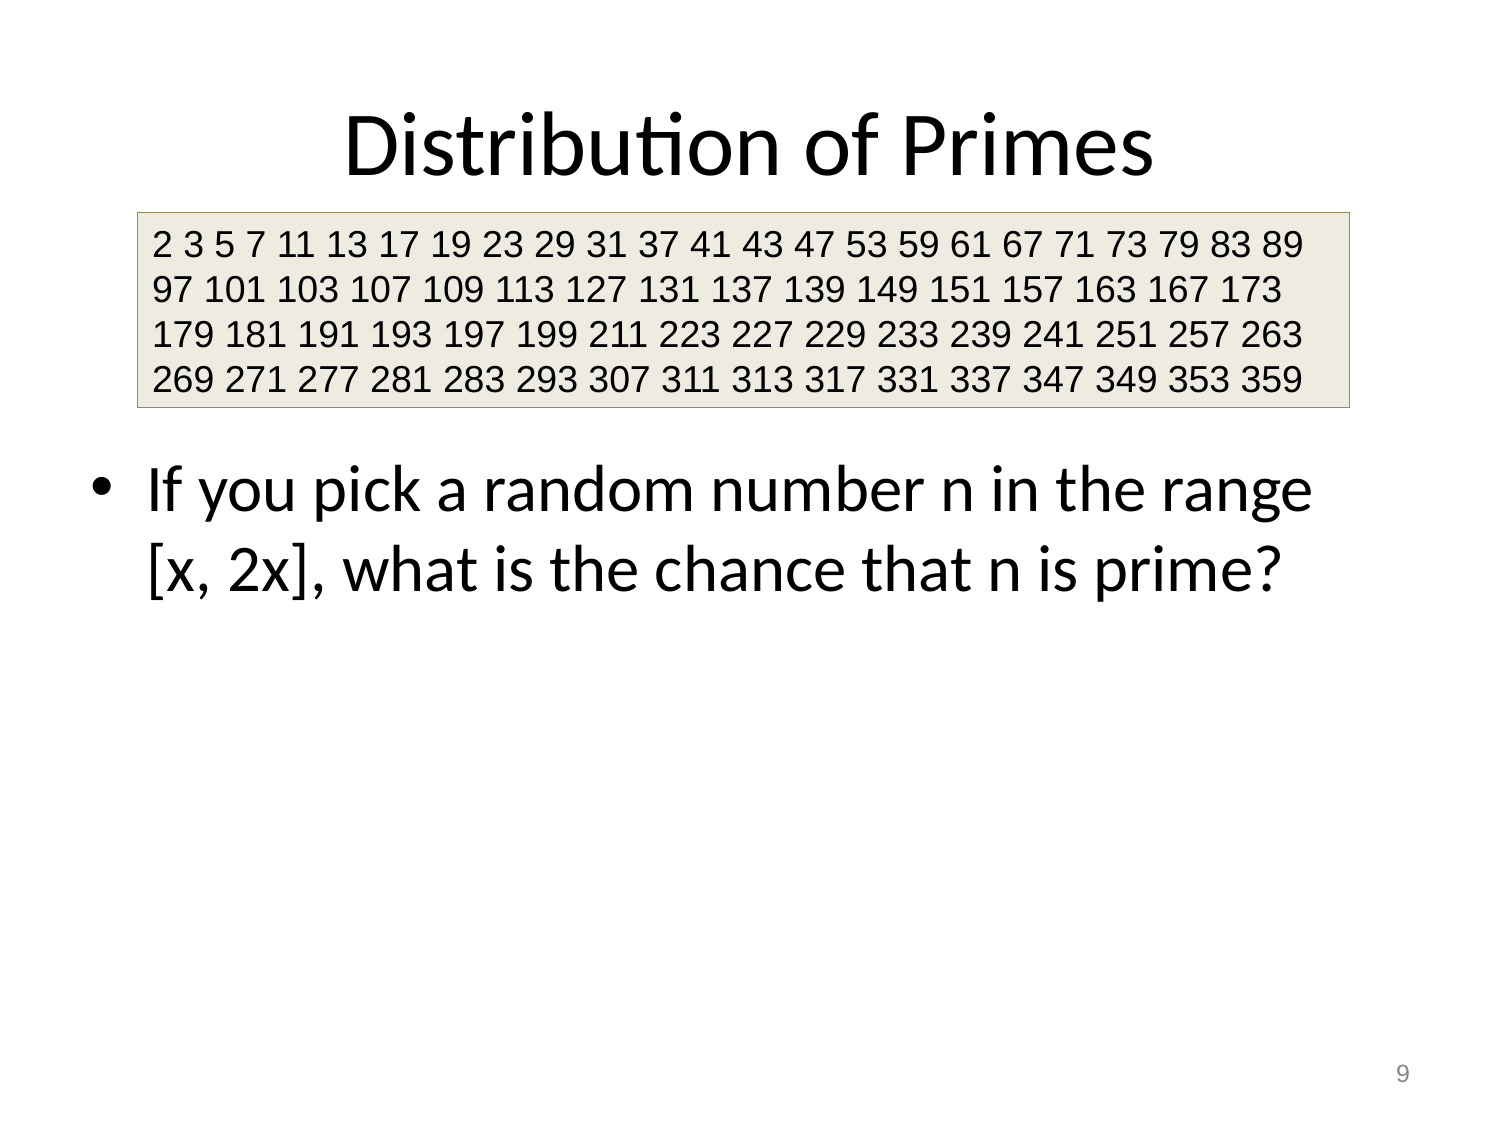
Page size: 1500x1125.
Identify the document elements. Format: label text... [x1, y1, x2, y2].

title Distribution of Primes [75, 45, 1425, 233]
list If you pick a random number n in the range [x, 2x], what is the chance that n is prime? [75, 437, 1425, 855]
slide_number 9 [1074, 1042, 1425, 1103]
text_box 2 3 5 7 11 13 17 19 23 29 31 37 41 43 47 53 59 61 67 71 73 79 83 89 97 101 103 107 109 113 127 131 137 139 149 151 157 163 167 173 179 181 191 193 197 199 211 223 227 229 233 239 241 251 257 263 269 271 277 281 283 293 307 311 313 317 331 337 347 349 353 359 [137, 212, 1350, 408]
